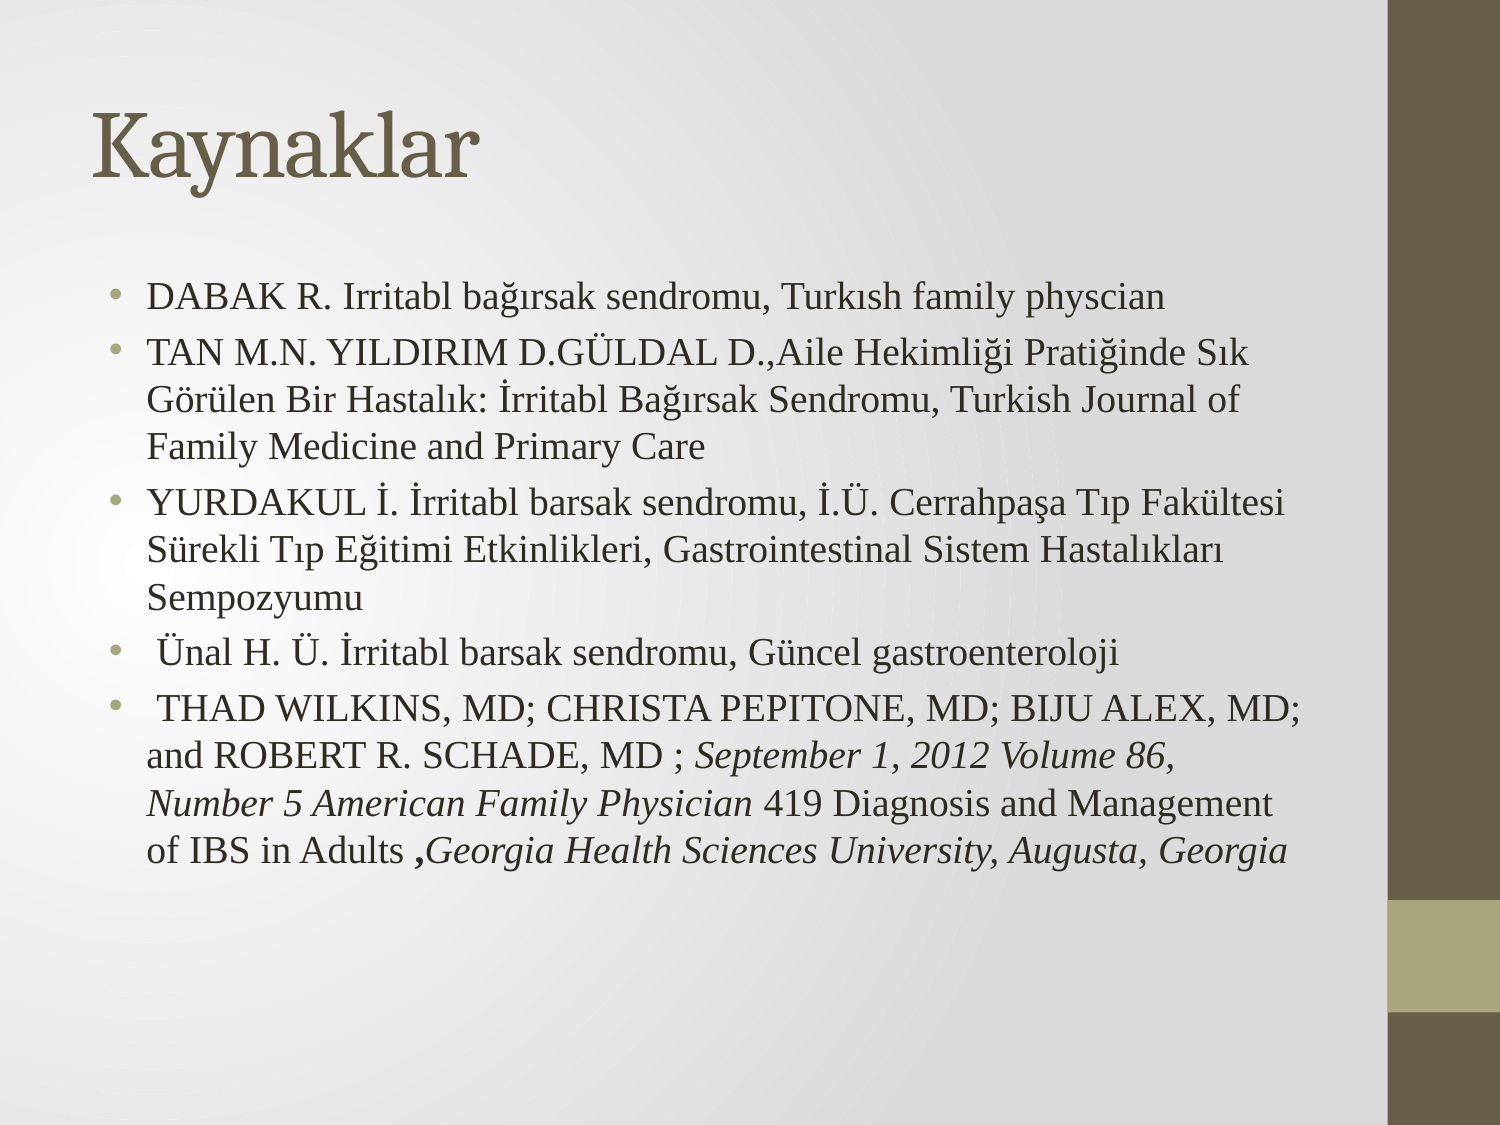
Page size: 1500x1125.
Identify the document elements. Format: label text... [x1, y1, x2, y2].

list DABAK R. Irritabl bağırsak sendromu, Turkısh family physcian TAN M.N. YILDIRIM D.GÜLDAL D.,Aile Hekimliği Pratiğinde Sık Görülen Bir Hastalık: İrritabl Bağırsak Sendromu, Turkish Journal of Family Medicine and Primary Care YURDAKUL İ. İrritabl barsak sendromu, İ.Ü. Cerrahpaşa Tıp Fakültesi Sürekli Tıp Eğitimi Etkinlikleri, Gastrointestinal Sistem Hastalıkları Sempozyumu Ünal H. Ü. İrritabl barsak sendromu, Güncel gastroenteroloji THAD WILKINS, MD; CHRISTA PEPITONE, MD; BIJU ALEX, MD; and ROBERT R. SCHADE, MD ; September 1, 2012 Volume 86, Number 5 American Family Physician 419 Diagnosis and Management of IBS in Adults ,Georgia Health Sciences University, Augusta, Georgia [74, 262, 1326, 1051]
title Kaynaklar [75, 45, 1325, 233]
